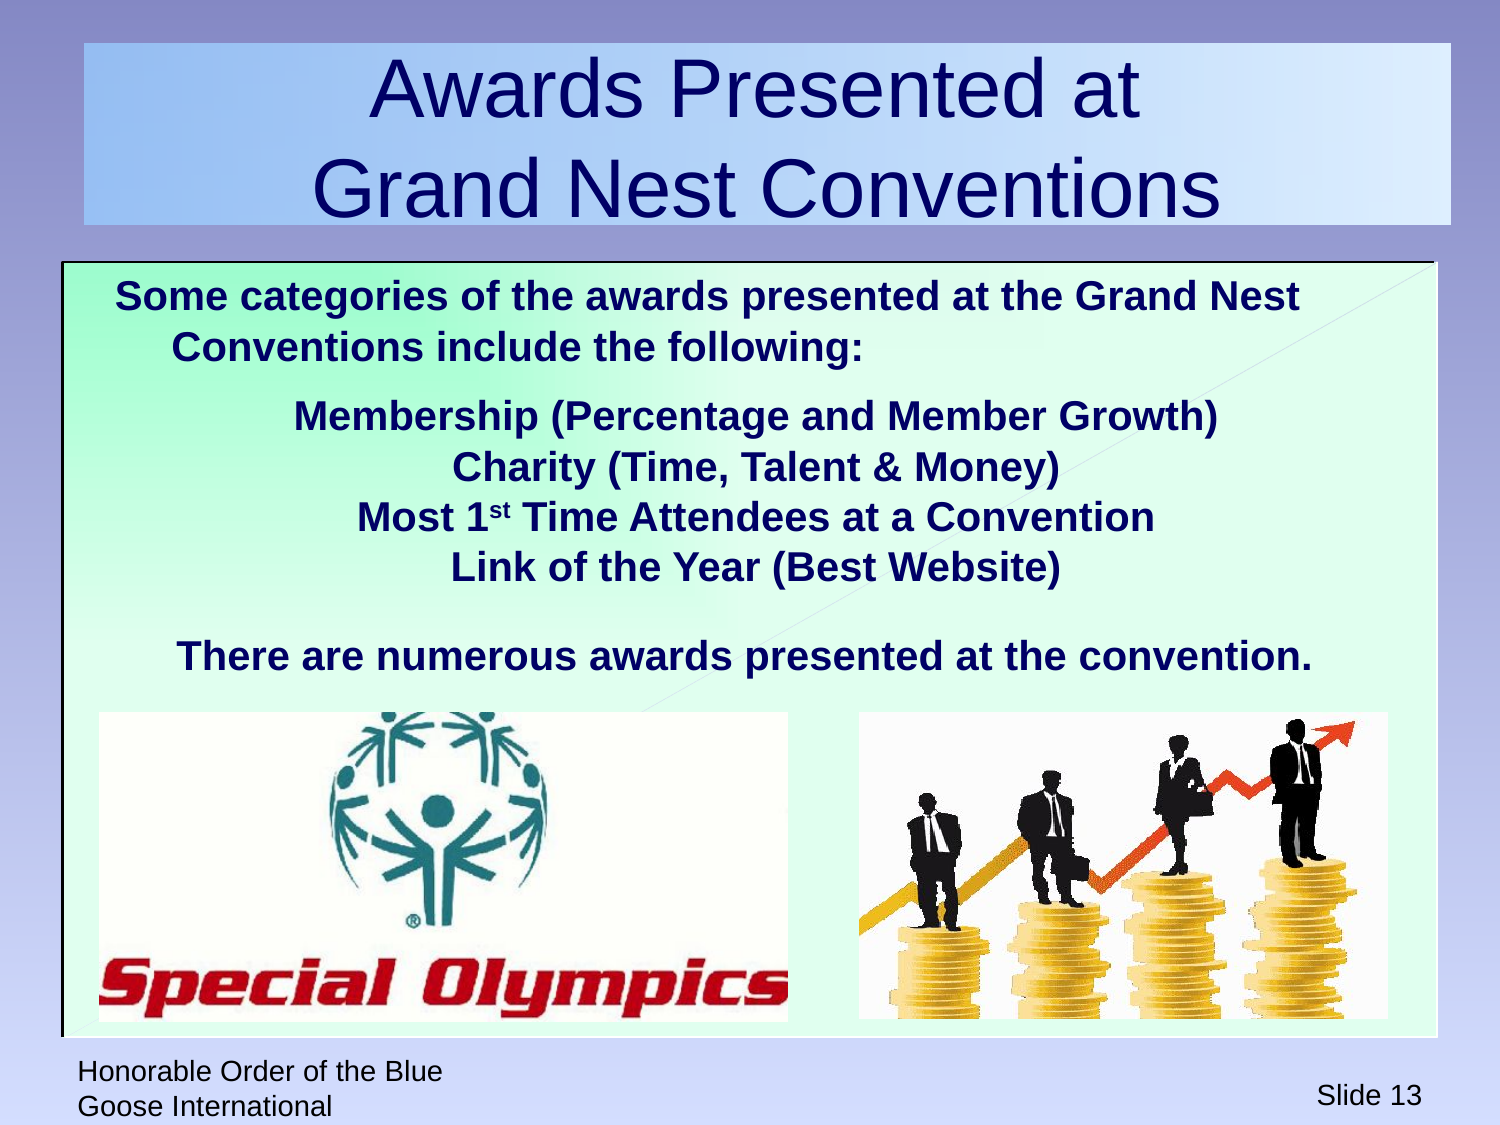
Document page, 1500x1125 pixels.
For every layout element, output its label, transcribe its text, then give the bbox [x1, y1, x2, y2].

slide_number Slide 13 [1124, 1062, 1438, 1125]
footer Honorable Order of the Blue Goose International [62, 1049, 501, 1125]
title Awards Presented at Grand Nest Conventions [84, 43, 1450, 225]
picture [859, 712, 1388, 1020]
text_box Some categories of the awards presented at the Grand Nest Conventions include the following: Membership (Percentage and Member Growth) Charity (Time, Talent & Money) Most 1st Time Attendees at a Convention Link of the Year (Best Website) There are numerous awards presented at the convention. [99, 261, 1413, 737]
picture [99, 712, 788, 1023]
